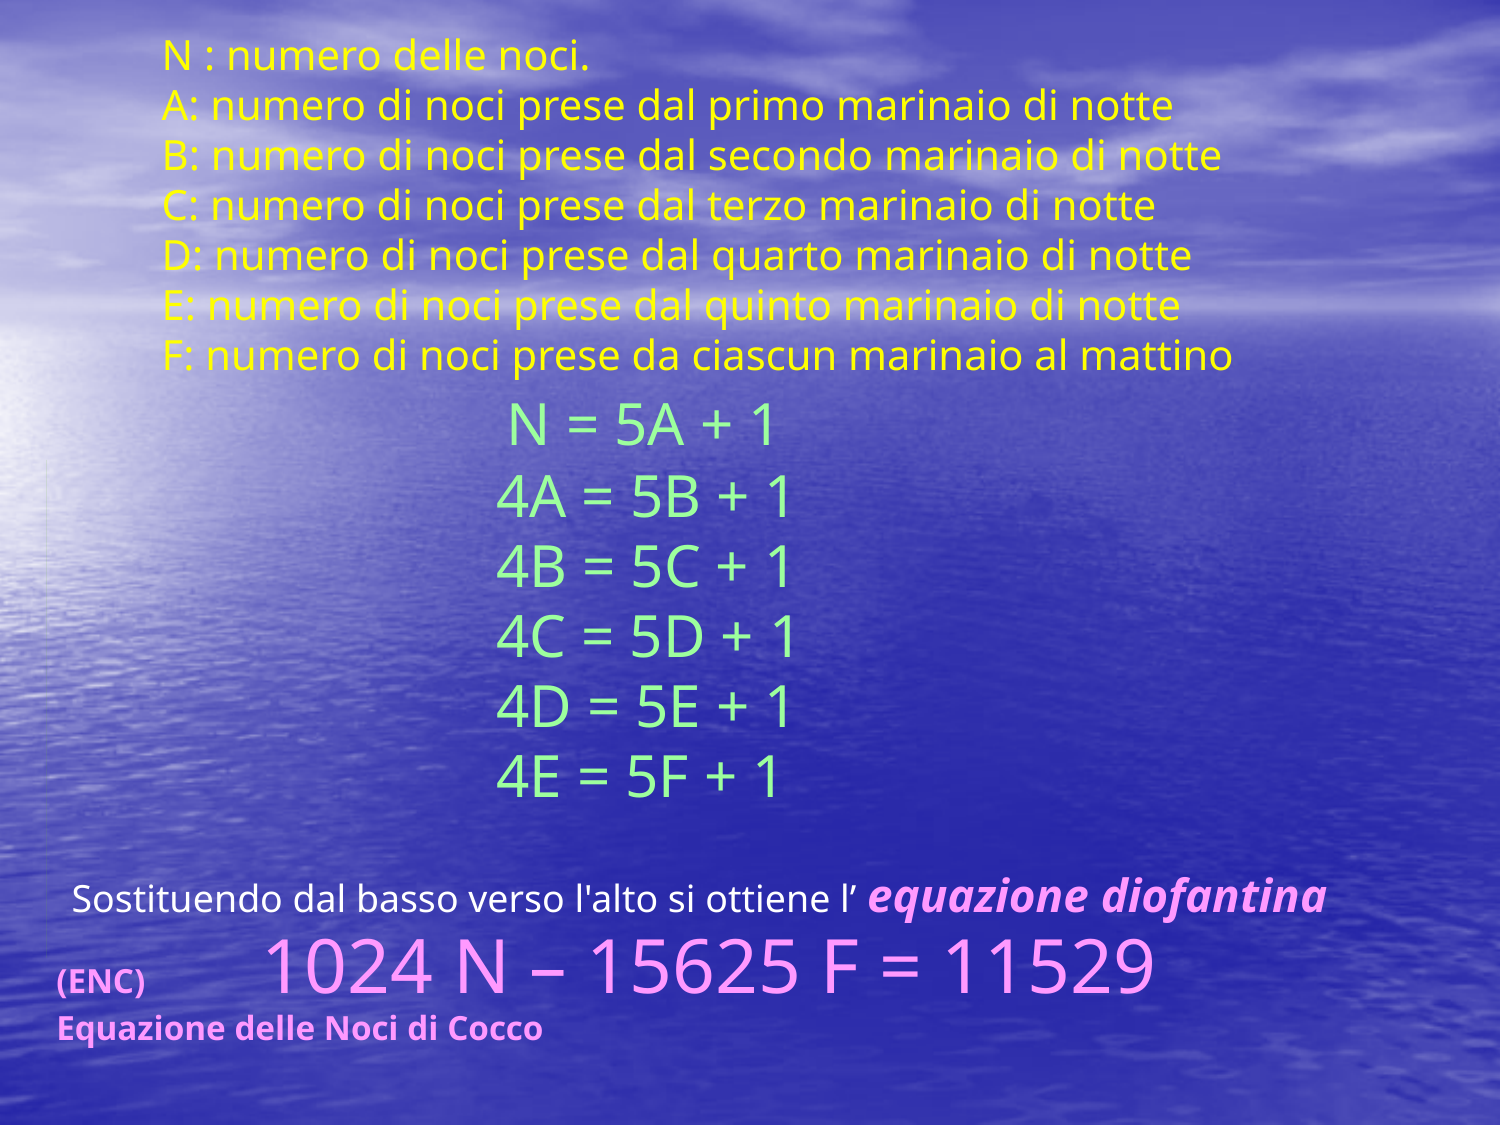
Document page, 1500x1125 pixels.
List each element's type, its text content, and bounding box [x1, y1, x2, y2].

title N : numero delle noci. A: numero di noci prese dal primo marinaio di notte B: numero di noci prese dal secondo marinaio di notte C: numero di noci prese dal terzo marinaio di notte D: numero di noci prese dal quarto marinaio di notte E: numero di noci prese dal quinto marinaio di notte F: numero di noci prese da ciascun marinaio al mattino N = 5A + 1 4A = 5B + 1 4B = 5C + 1 4C = 5D + 1 4D = 5E + 1 4E = 5F + 1 [53, 0, 1353, 817]
subtitle Sostituendo dal basso verso l'alto si ottiene l’ equazione diofantina (ENC) 1024 N – 15625 F = 11529 Equazione delle Noci di Cocco [41, 869, 1369, 1094]
